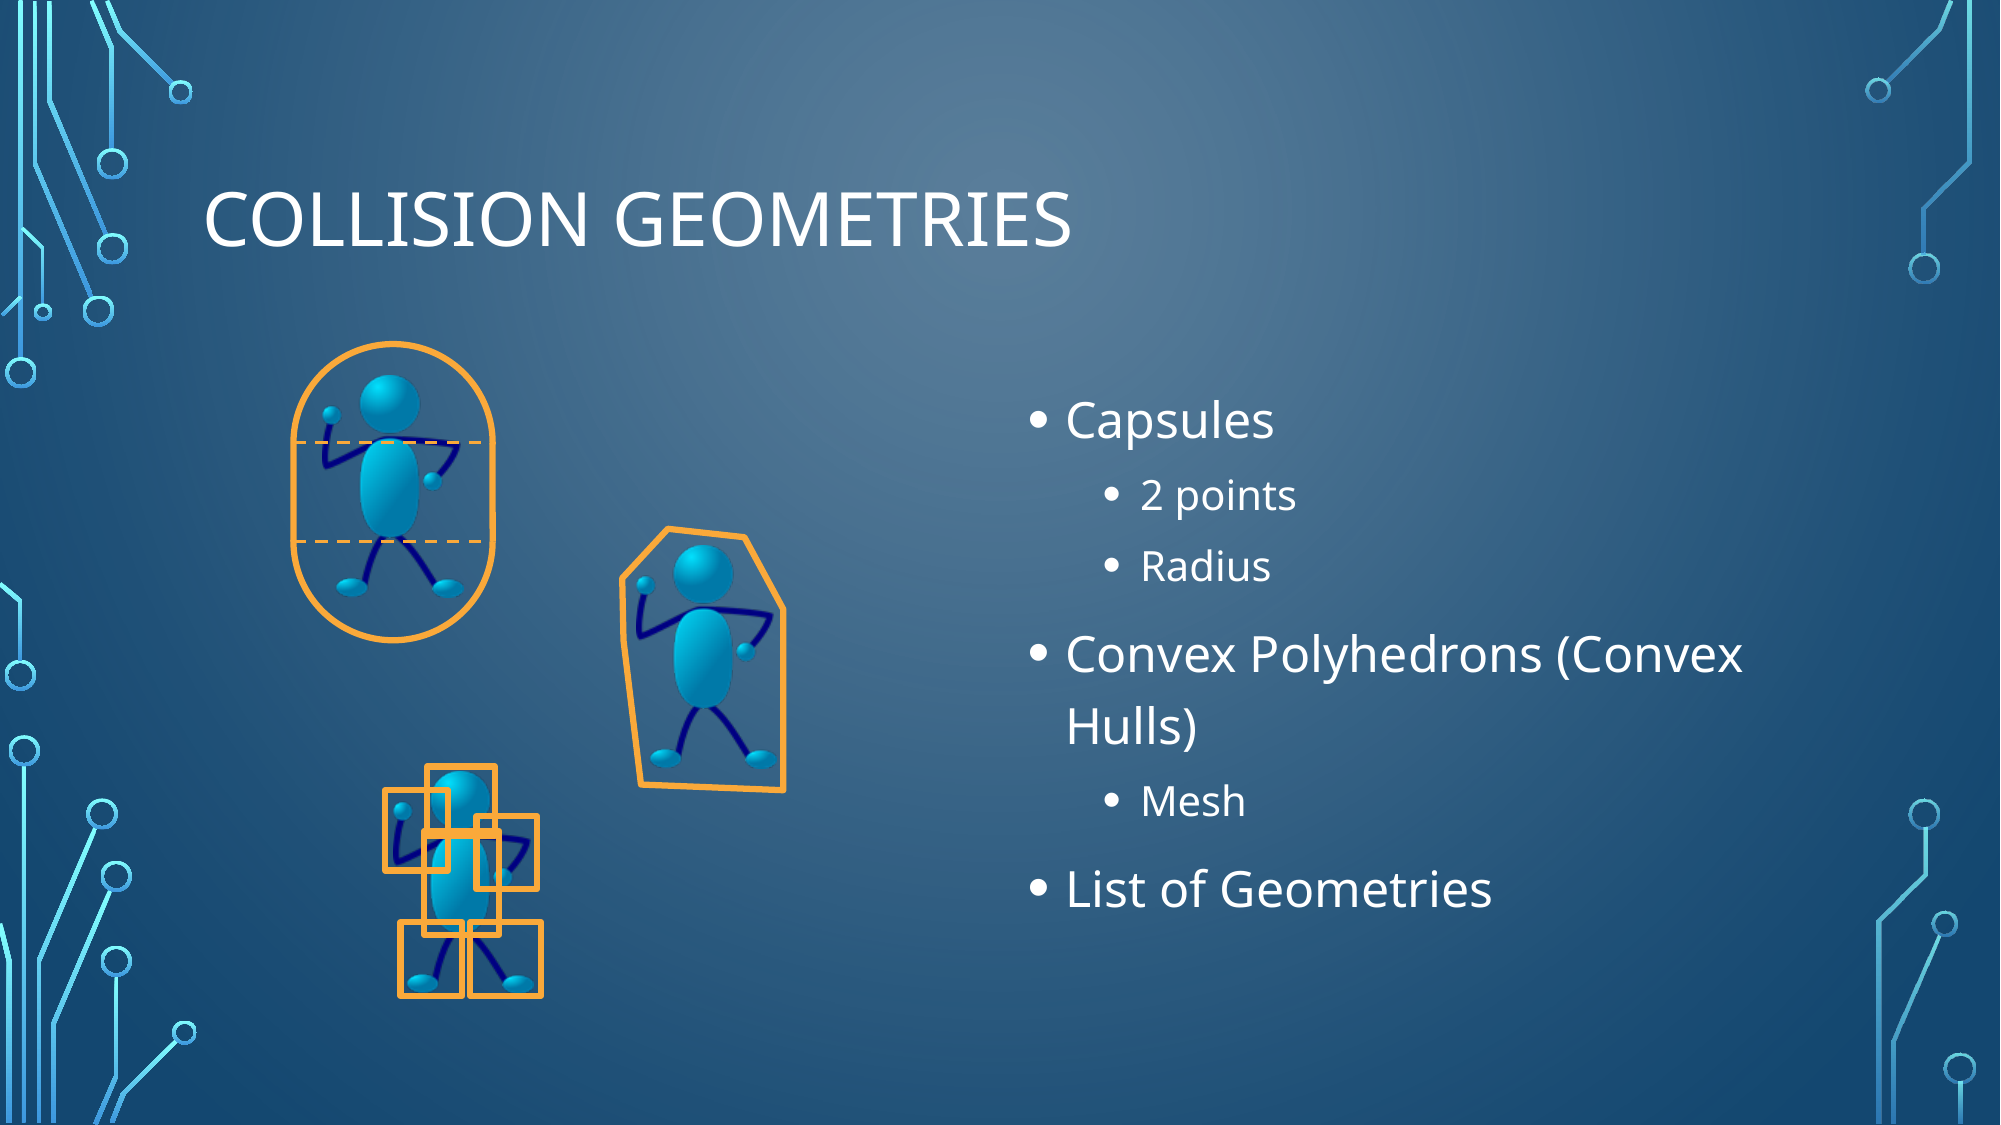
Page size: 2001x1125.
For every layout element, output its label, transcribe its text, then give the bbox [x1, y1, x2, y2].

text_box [293, 343, 493, 641]
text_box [621, 528, 784, 791]
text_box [384, 765, 542, 997]
title Collision Geometries [187, 101, 1813, 344]
list Capsules 2 points Radius Convex Polyhedrons (Convex Hulls) Mesh List of Geometries [1012, 369, 1813, 950]
